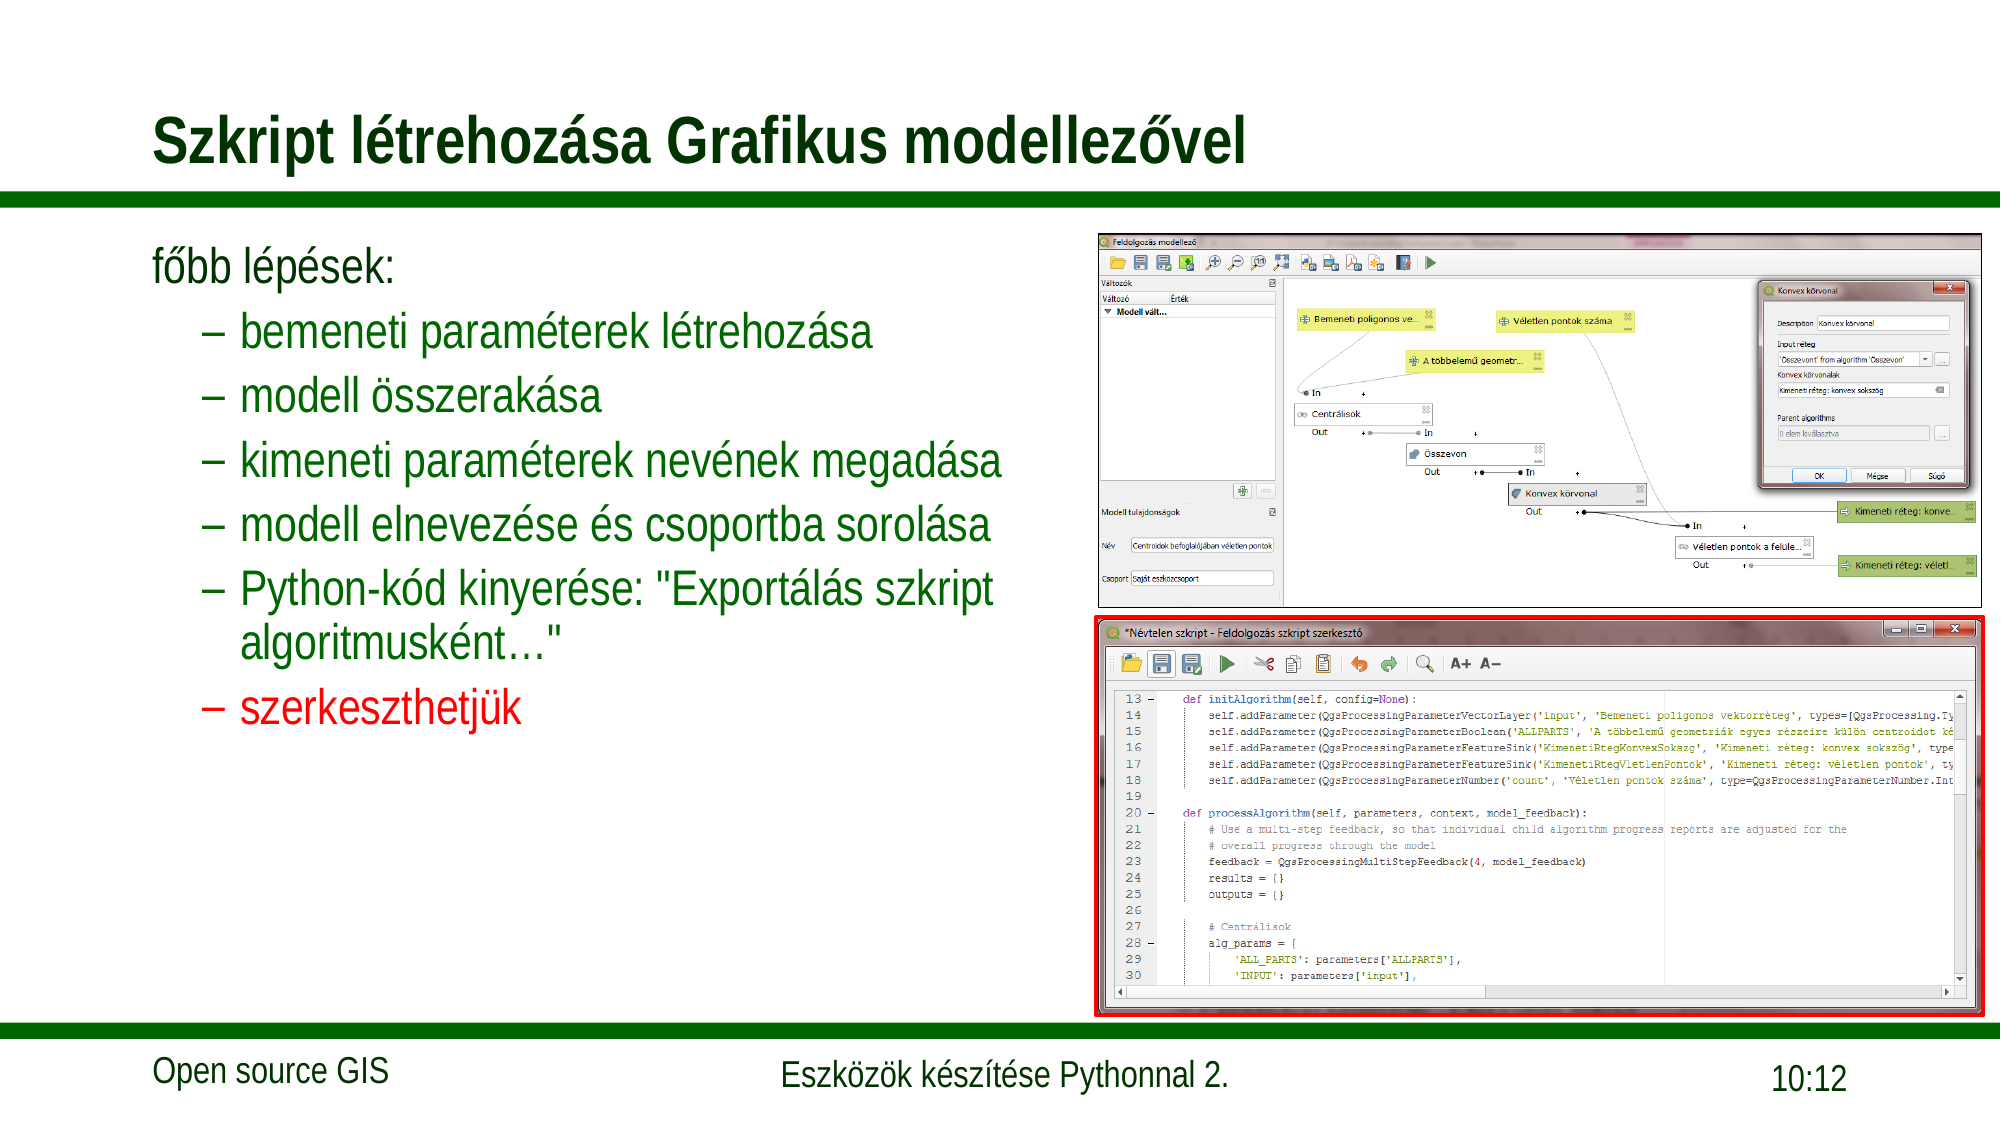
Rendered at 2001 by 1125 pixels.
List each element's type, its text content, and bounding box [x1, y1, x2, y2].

list főbb lépések: bemeneti paraméterek létrehozása modell összerakása kimeneti paraméterek nevének megadása modell elnevezése és csoportba sorolása Python-kód kinyerése: "Exportálás szkript algoritmusként…" szerkeszthetjük [137, 233, 1083, 1014]
picture [1098, 619, 1982, 1014]
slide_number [1390, 1046, 1863, 1106]
picture [1098, 233, 1982, 608]
title Szkript létrehozása Grafikus modellezővel [137, 28, 1863, 186]
